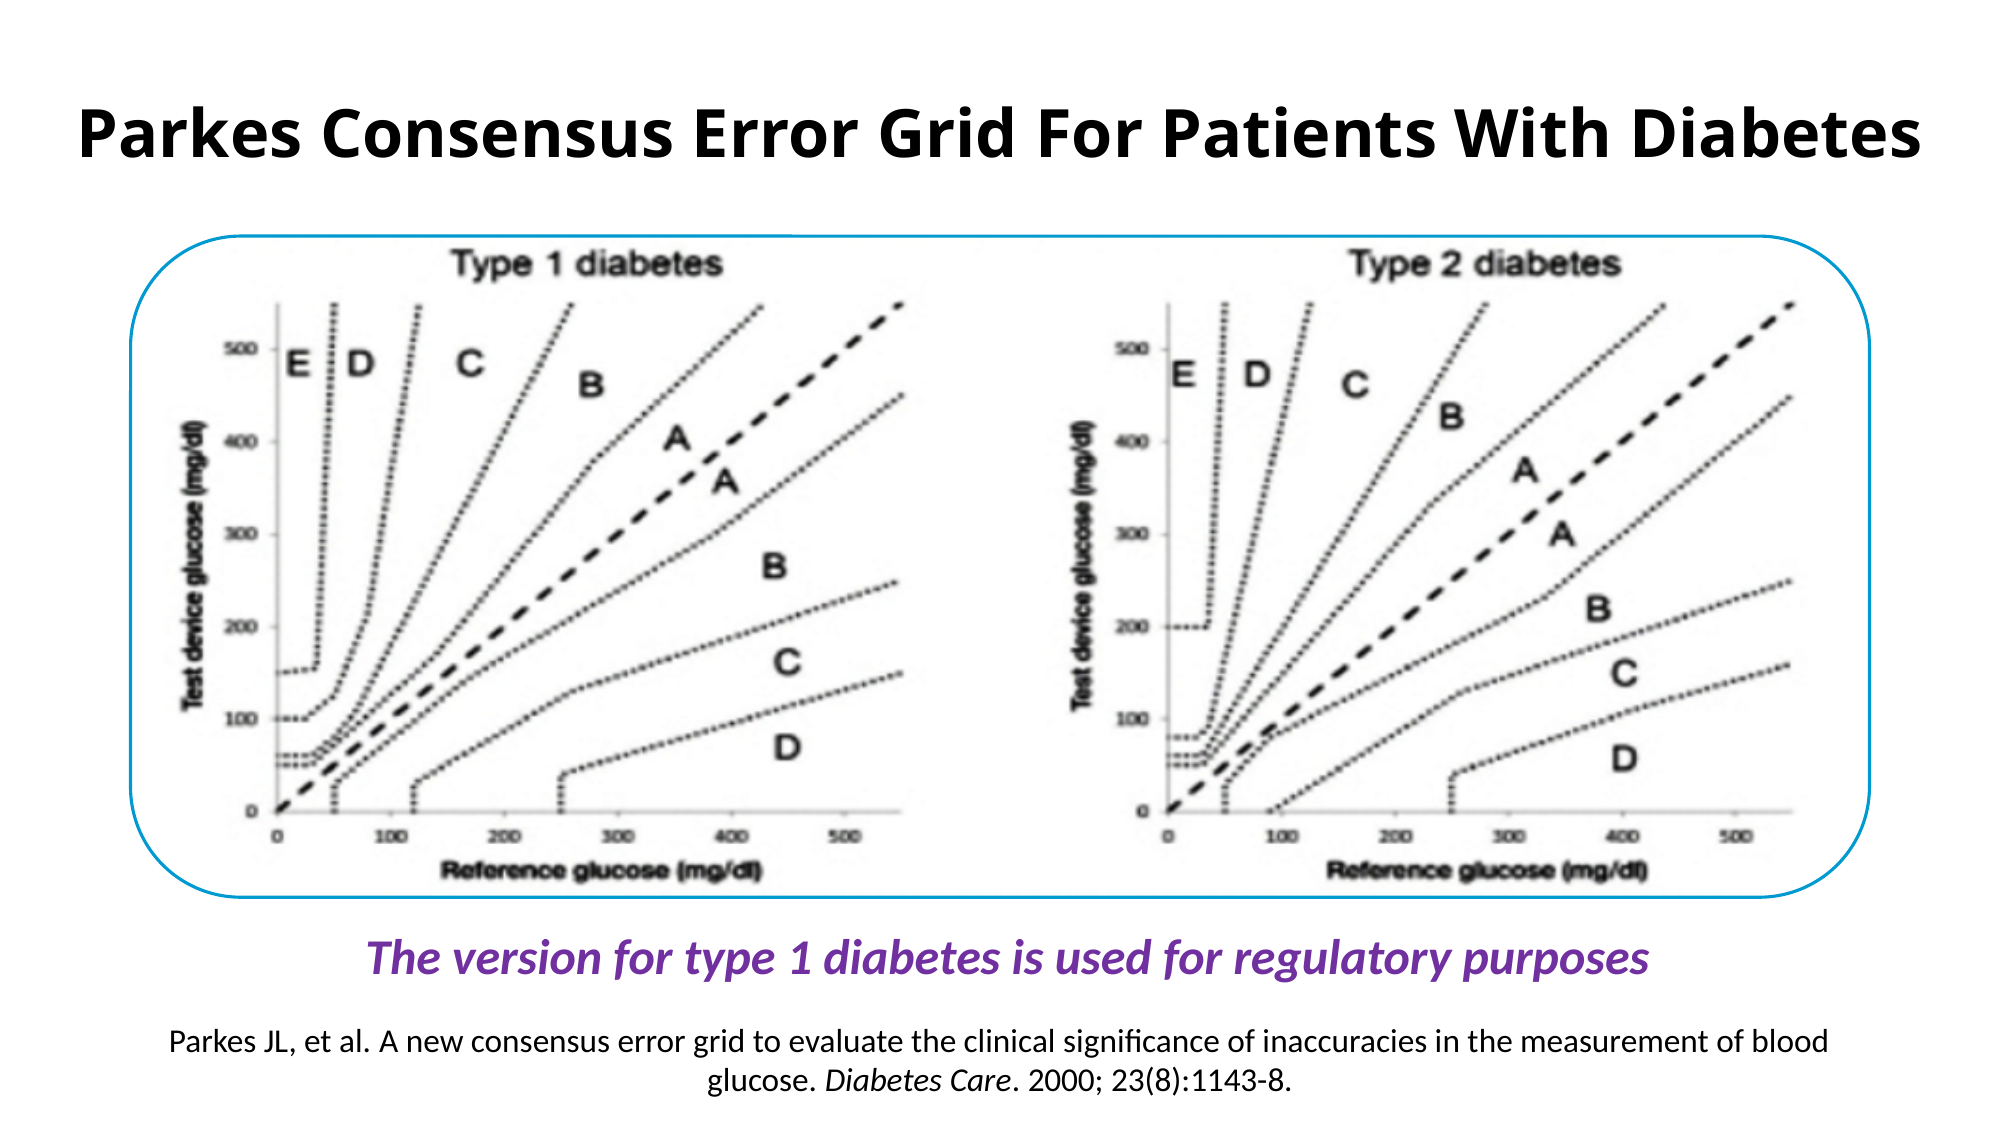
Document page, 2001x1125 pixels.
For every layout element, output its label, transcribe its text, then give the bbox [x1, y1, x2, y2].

picture [130, 810, 219, 898]
text_box The version for type 1 diabetes is used for regulatory purposes [117, 916, 1898, 992]
text_box Parkes JL, et al. A new consensus error grid to evaluate the clinical significance of inaccuracies in the measurement of blood glucose. Diabetes Care. 2000; 23(8):1143-8. [102, 1011, 1898, 1106]
picture [130, 236, 215, 323]
picture [1781, 810, 1870, 898]
title Parkes Consensus Error Grid For Patients With Diabetes [39, 0, 1961, 232]
picture [1784, 236, 1870, 323]
picture [133, 238, 1867, 895]
